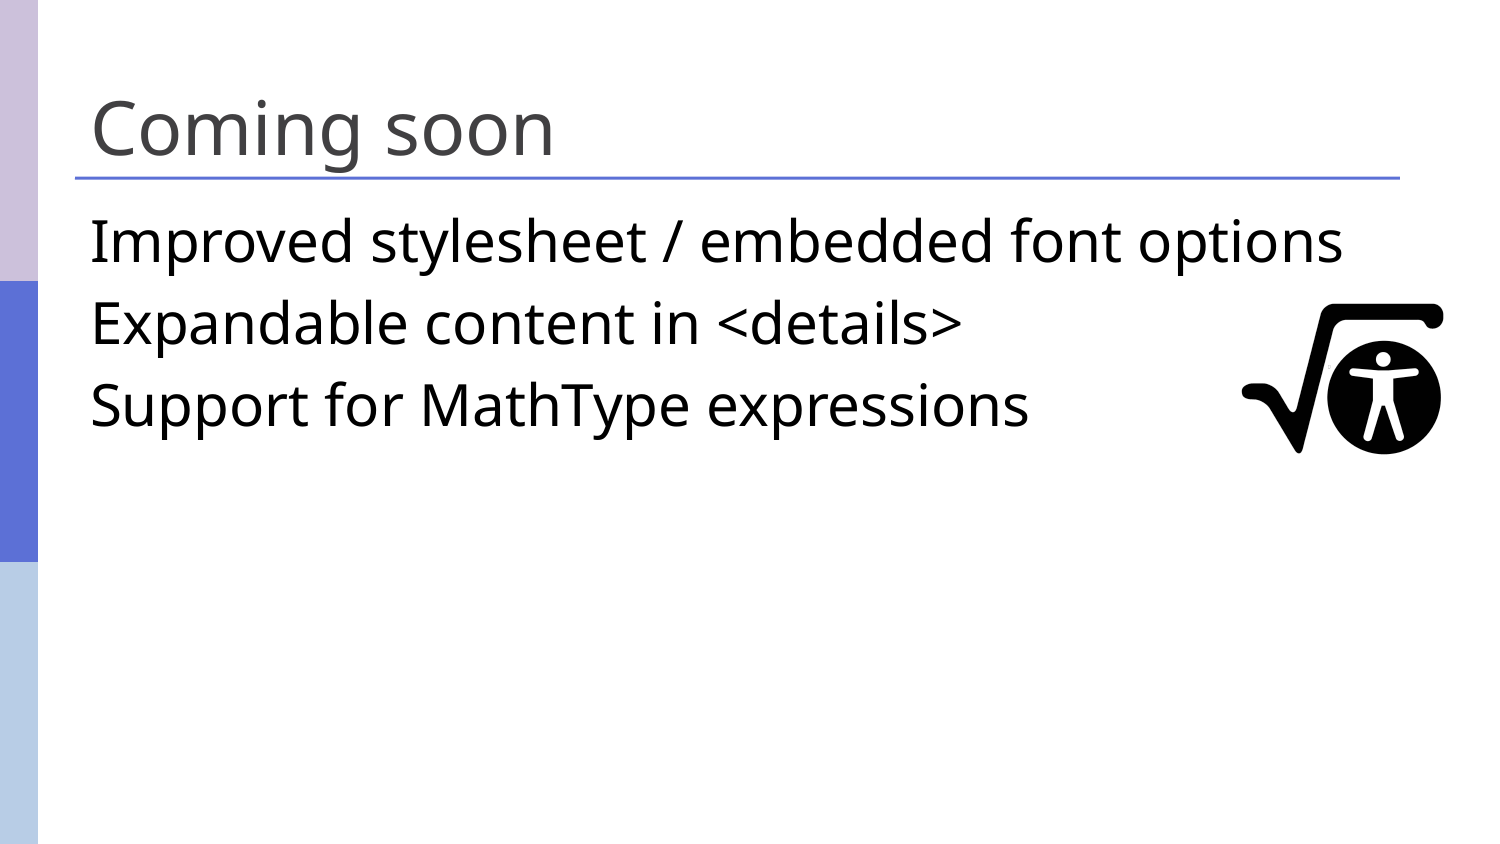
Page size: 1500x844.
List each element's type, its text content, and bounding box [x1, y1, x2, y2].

list Improved stylesheet / embedded font options Expandable content in <details> Support for MathType expressions [75, 196, 1425, 797]
title Coming soon [75, 34, 1425, 179]
picture [1234, 271, 1452, 489]
